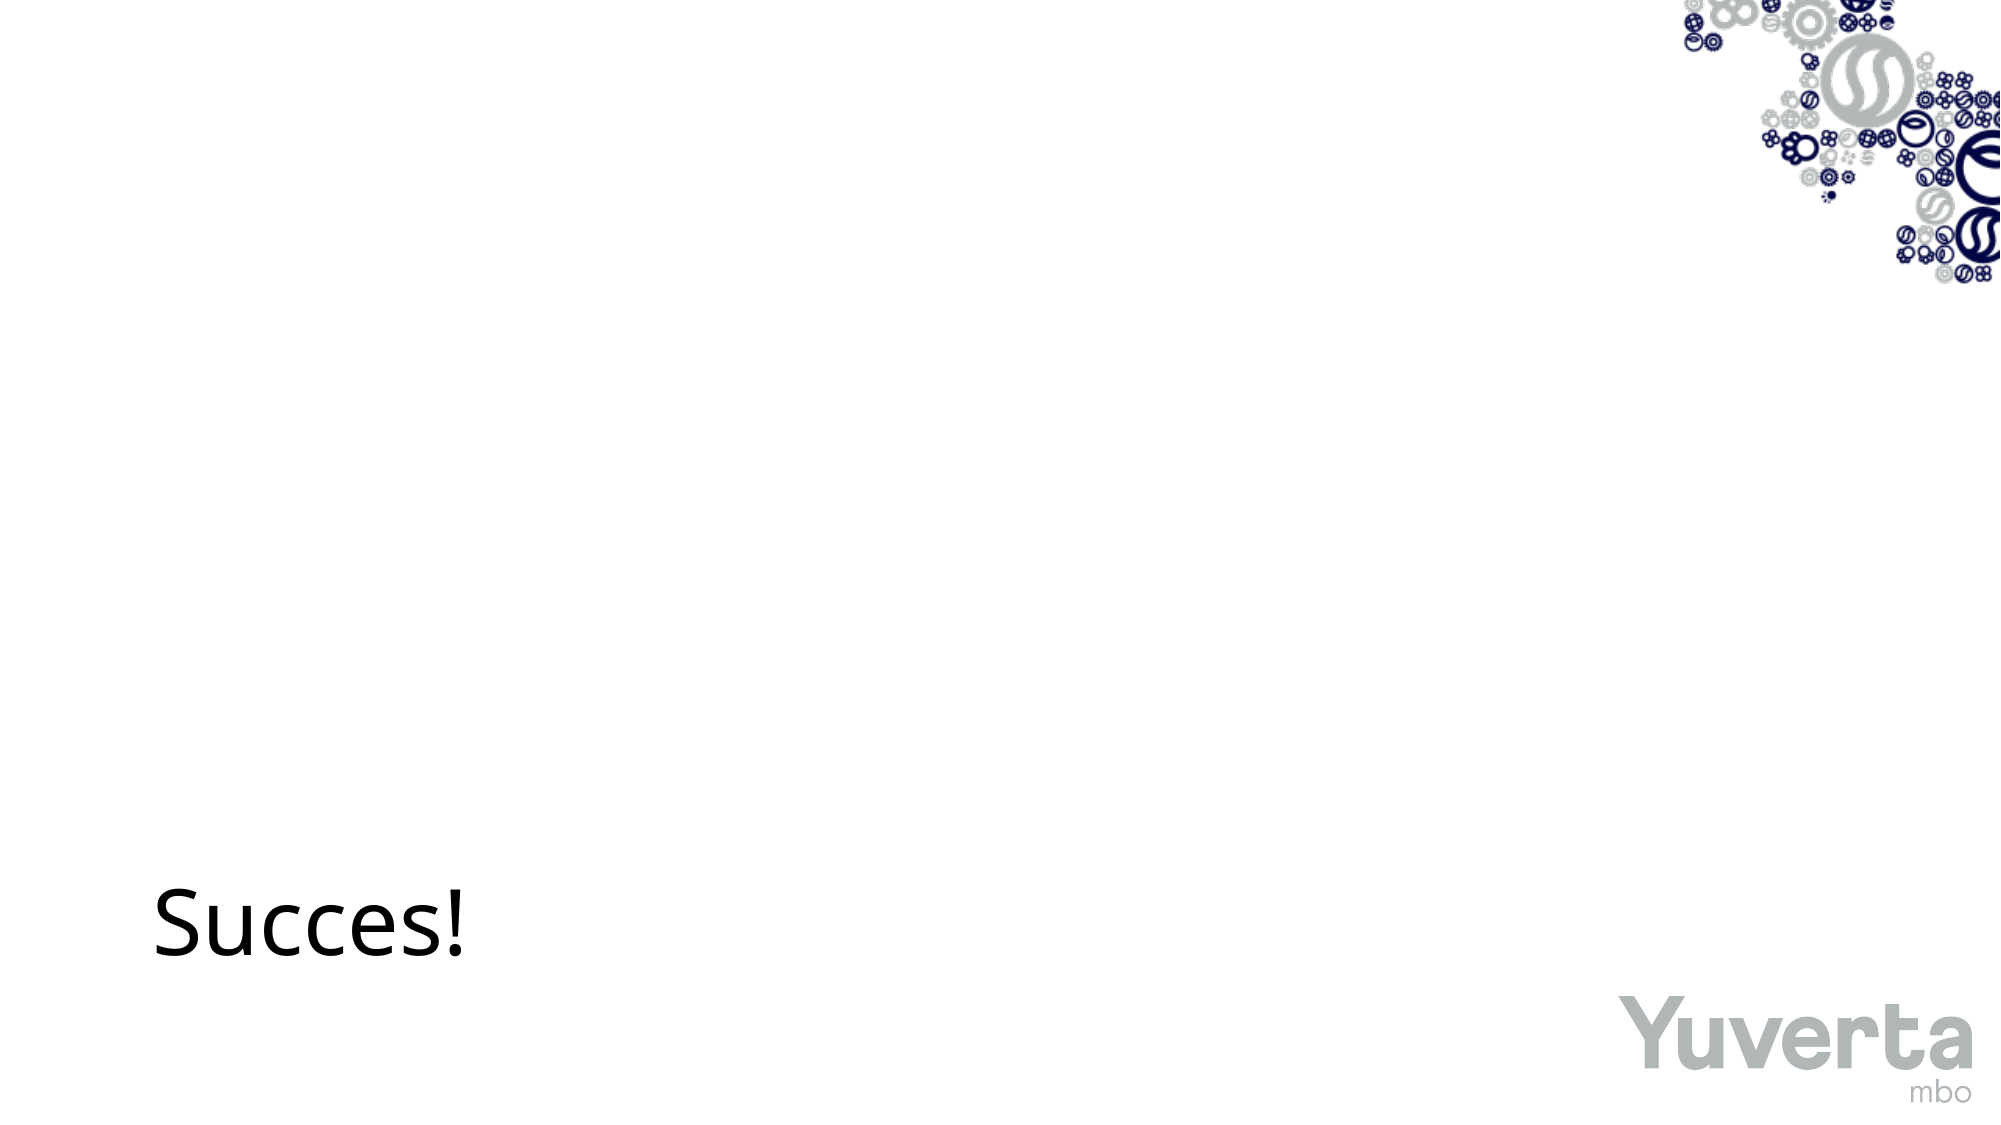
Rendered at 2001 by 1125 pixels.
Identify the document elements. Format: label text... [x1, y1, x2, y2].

picture [0, 0, 2000, 1125]
title Succes! [137, 817, 1863, 1035]
